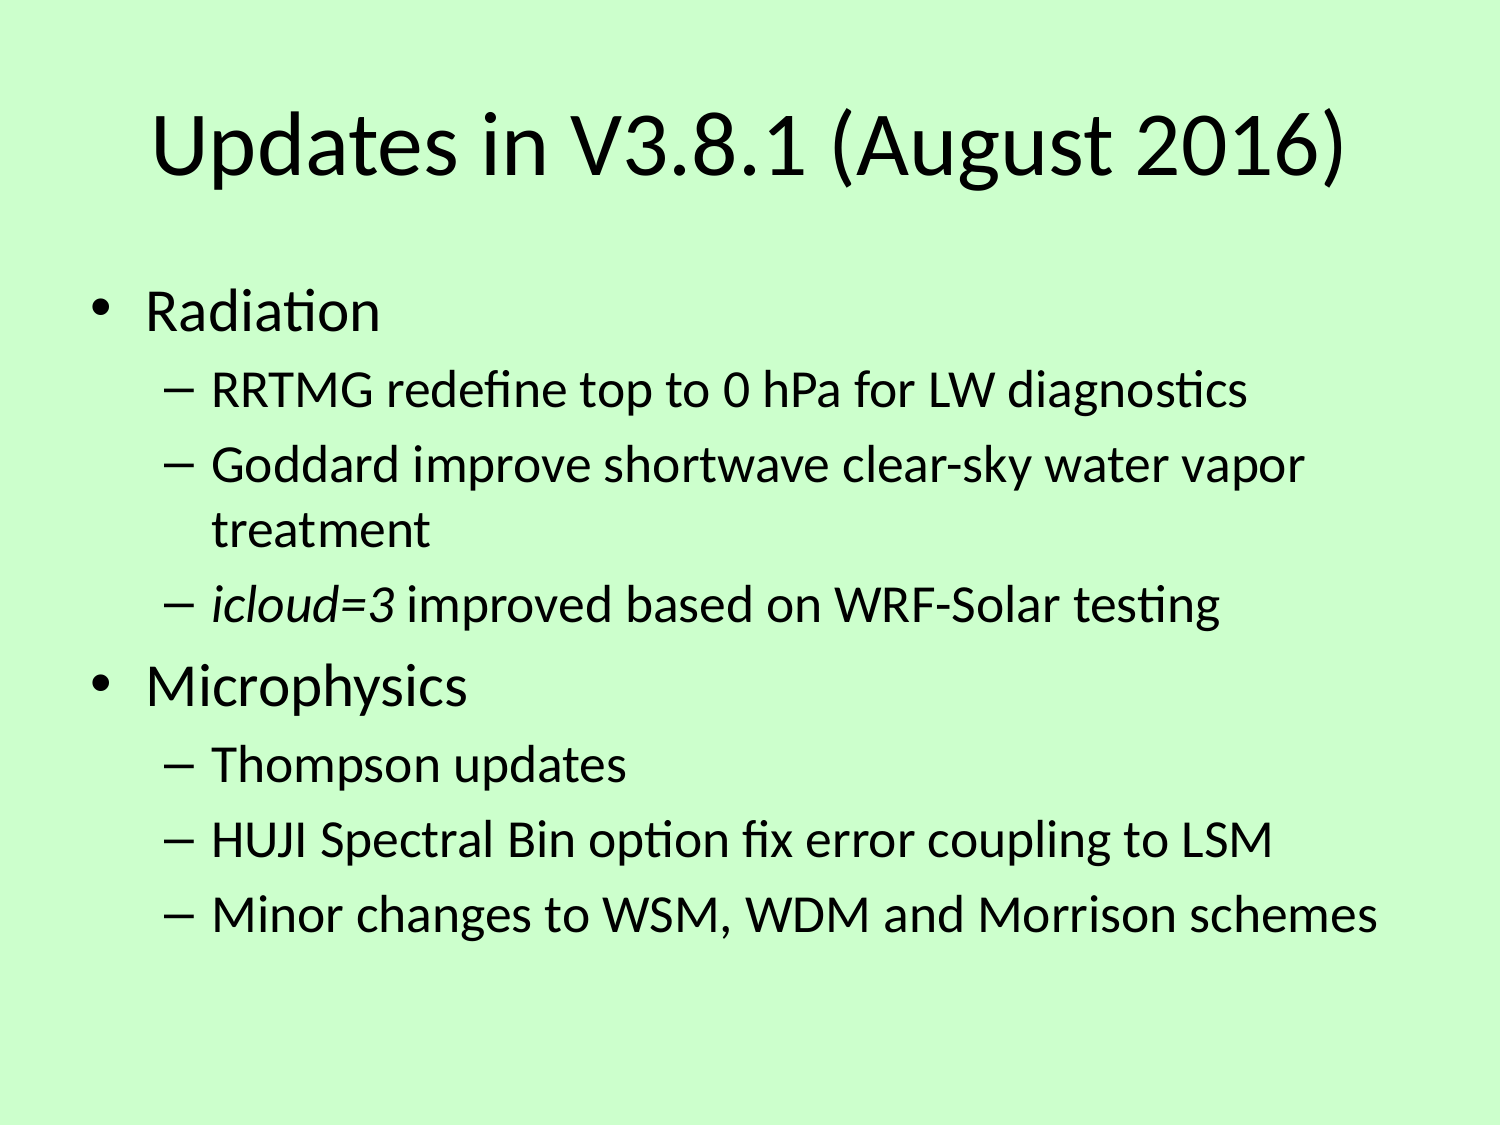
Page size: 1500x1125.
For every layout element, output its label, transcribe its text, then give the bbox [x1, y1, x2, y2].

title Updates in V3.8.1 (August 2016) [75, 45, 1425, 233]
list Radiation RRTMG redefine top to 0 hPa for LW diagnostics Goddard improve shortwave clear-sky water vapor treatment icloud=3 improved based on WRF-Solar testing Microphysics Thompson updates HUJI Spectral Bin option fix error coupling to LSM Minor changes to WSM, WDM and Morrison schemes [75, 262, 1425, 1005]
